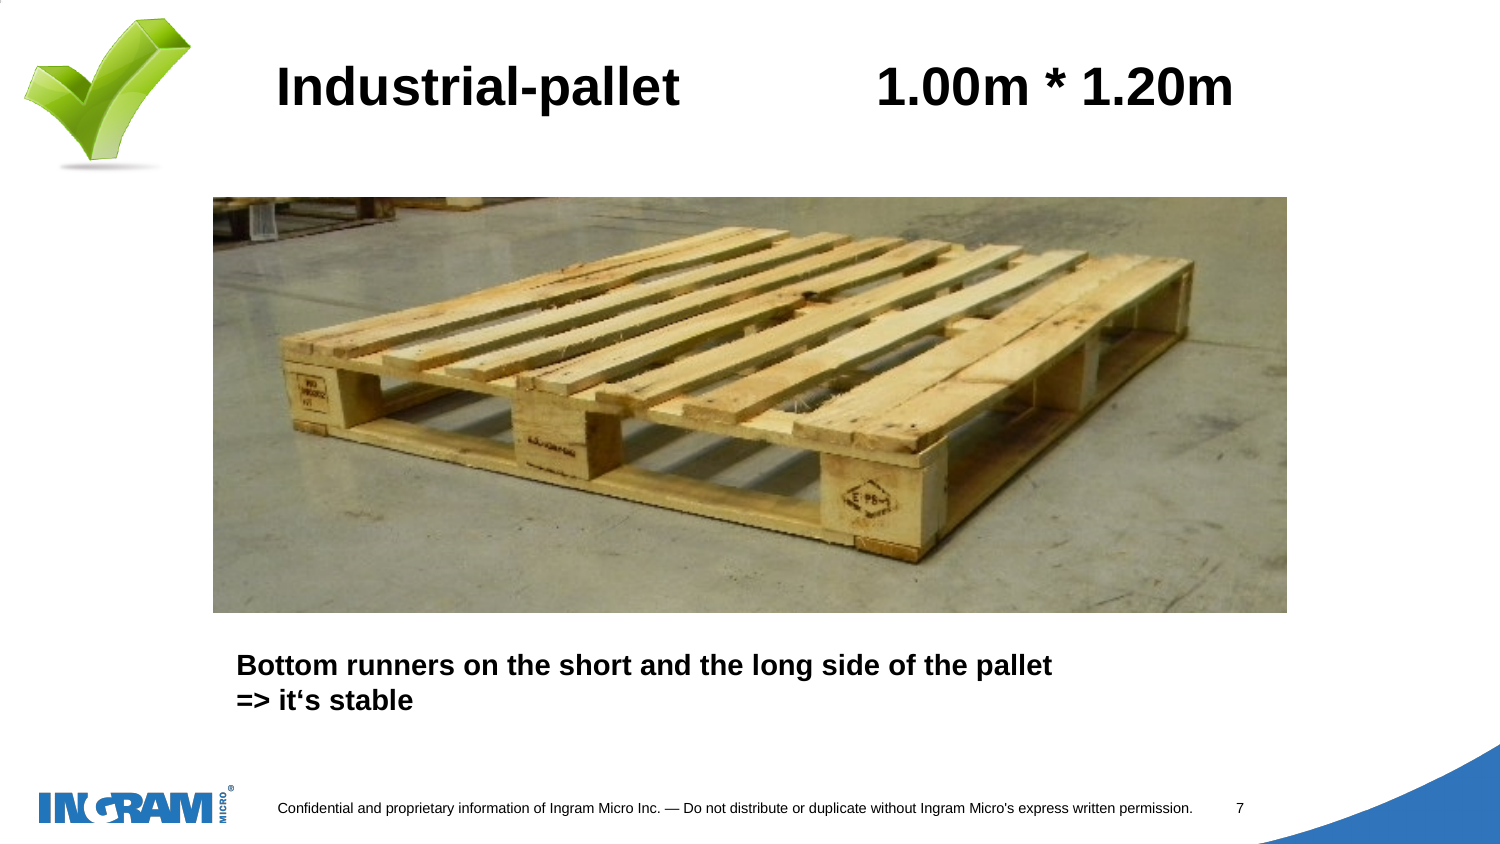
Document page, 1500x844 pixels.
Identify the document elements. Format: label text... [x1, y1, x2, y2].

text_box Bottom runners on the short and the long side of the pallet => it‘s stable [223, 640, 1417, 723]
title Industrial-pallet 1.00m * 1.20m [276, 43, 1442, 148]
picture [212, 197, 1287, 613]
picture [1258, 744, 1500, 844]
picture [39, 785, 234, 823]
picture [0, 0, 205, 198]
